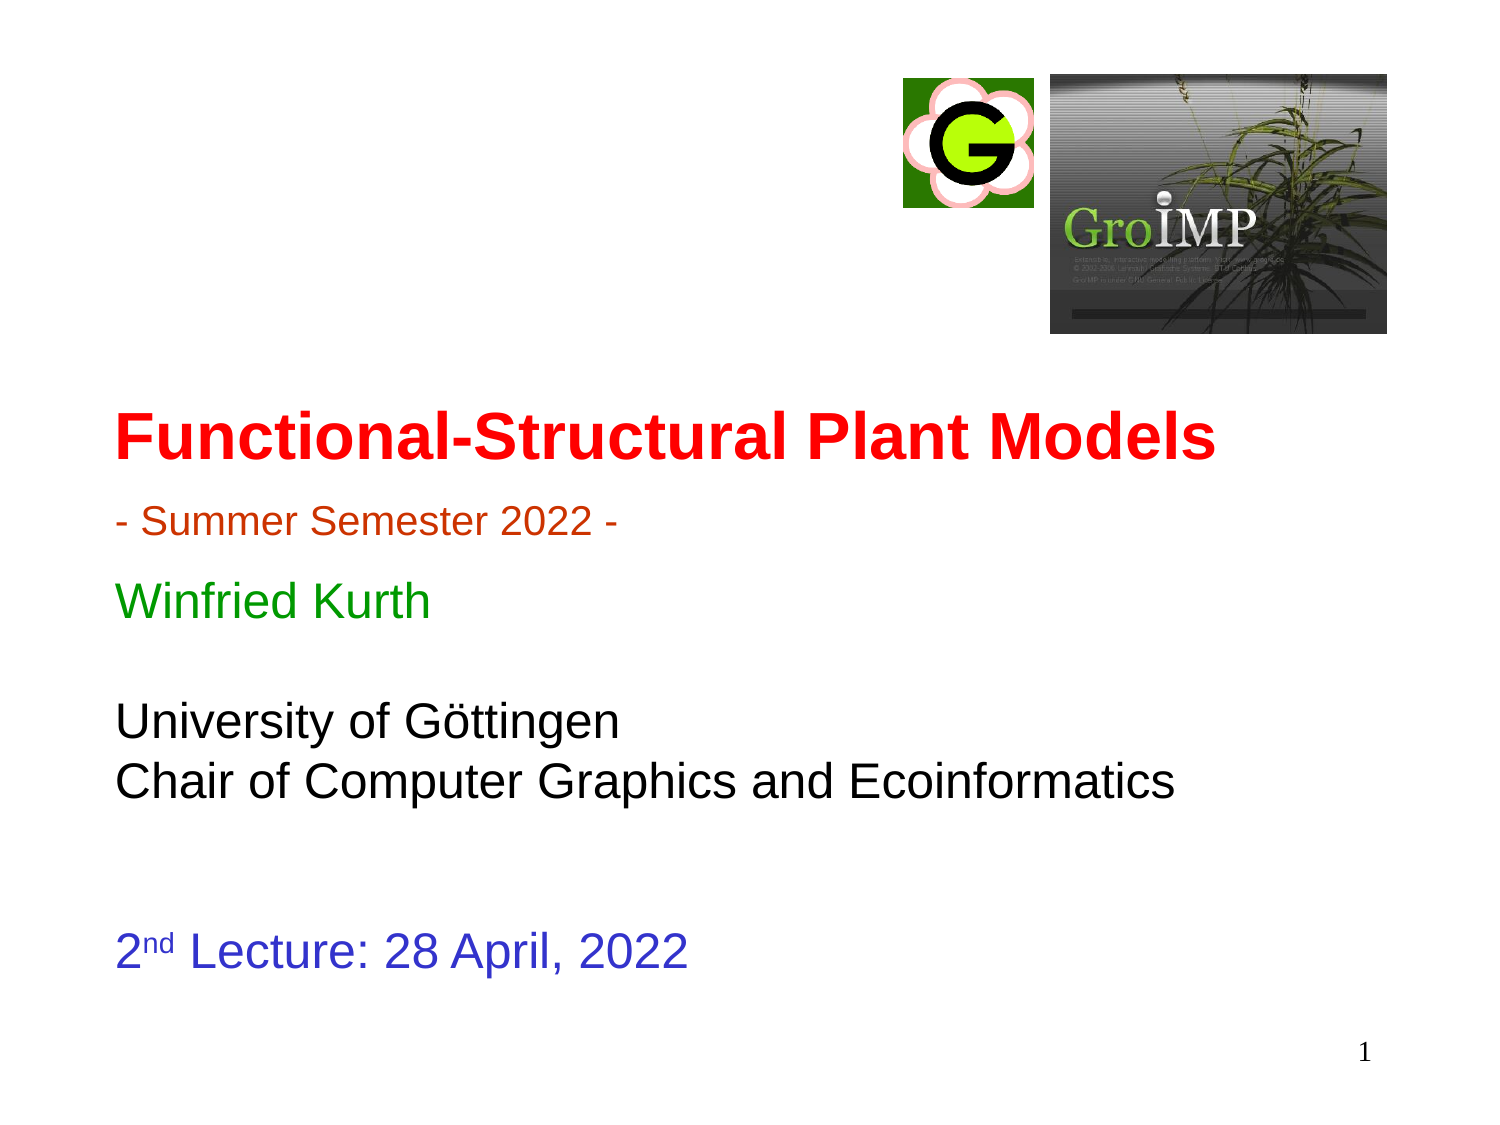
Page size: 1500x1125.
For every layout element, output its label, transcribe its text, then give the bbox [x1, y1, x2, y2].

text_box Functional-Structural Plant Models - Summer Semester 2022 - Winfried Kurth University of Göttingen Chair of Computer Graphics and Ecoinformatics 2nd Lecture: 28 April, 2022 [100, 385, 1426, 986]
picture [903, 78, 1034, 208]
picture [1049, 74, 1387, 334]
slide_number 1 [1074, 1025, 1388, 1100]
